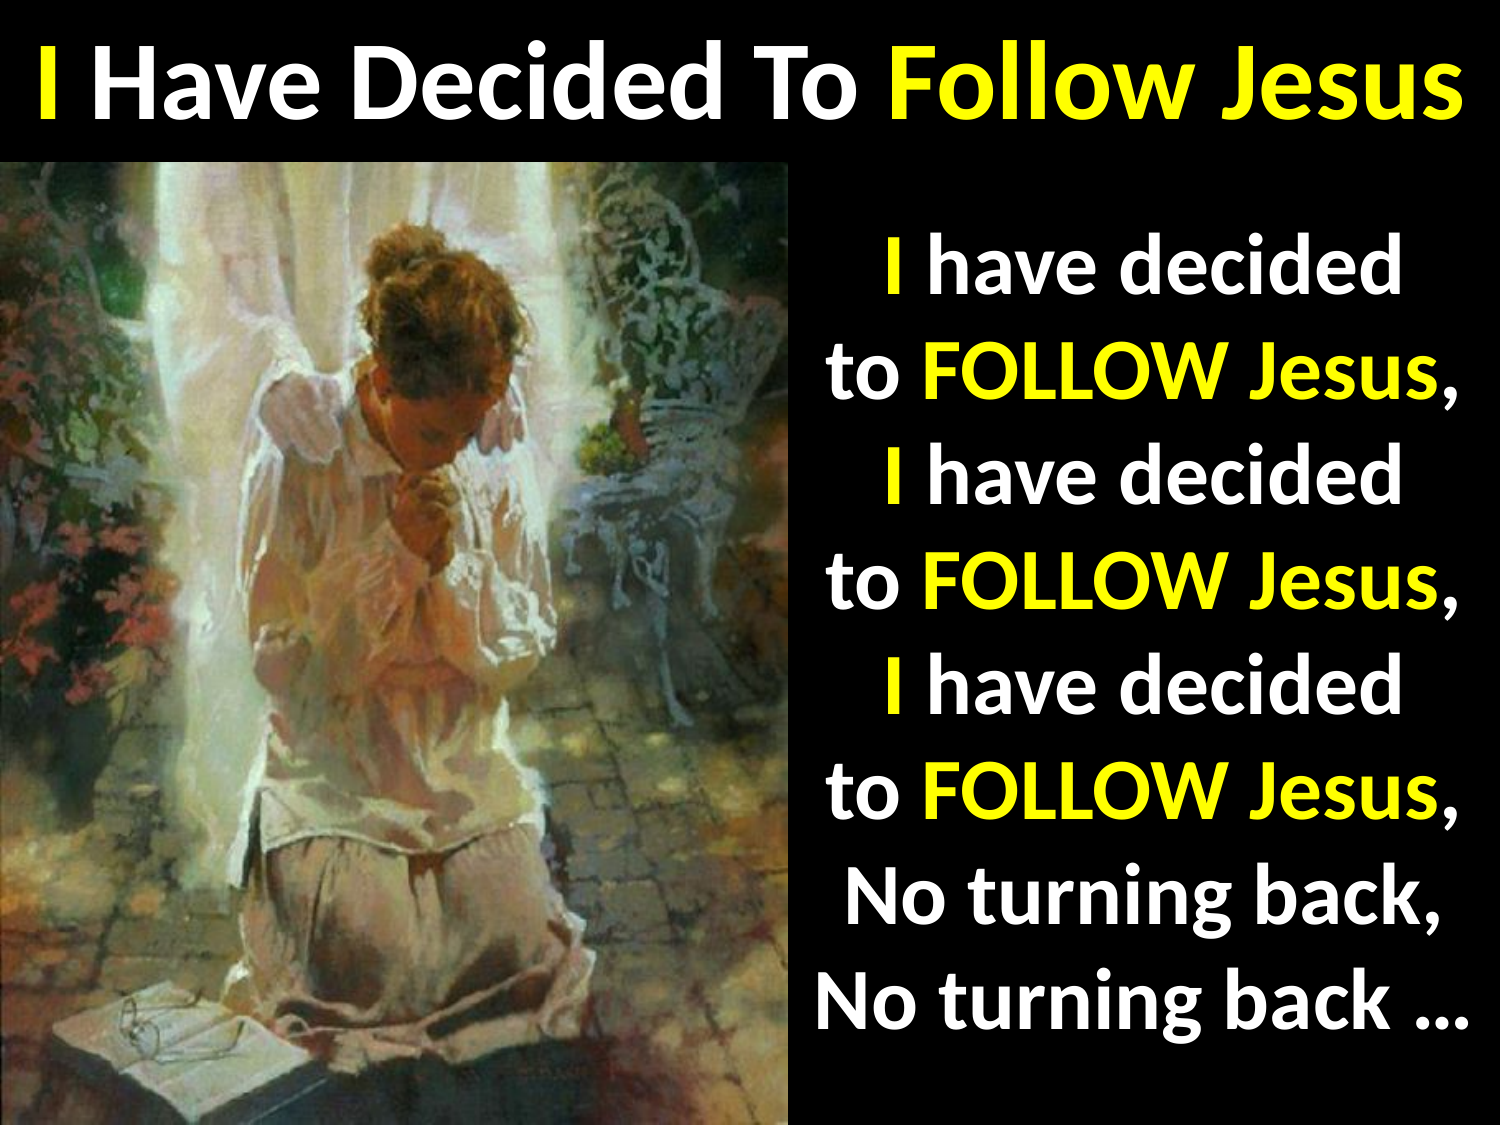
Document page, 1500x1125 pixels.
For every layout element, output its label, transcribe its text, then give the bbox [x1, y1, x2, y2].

text_box I Have Decided To Follow Jesus [0, 0, 1500, 150]
picture [0, 162, 788, 1125]
text_box I have decided to FOLLOW Jesus, I have decided to FOLLOW Jesus, I have decided to FOLLOW Jesus, No turning back, No turning back … [791, 199, 1500, 1055]
